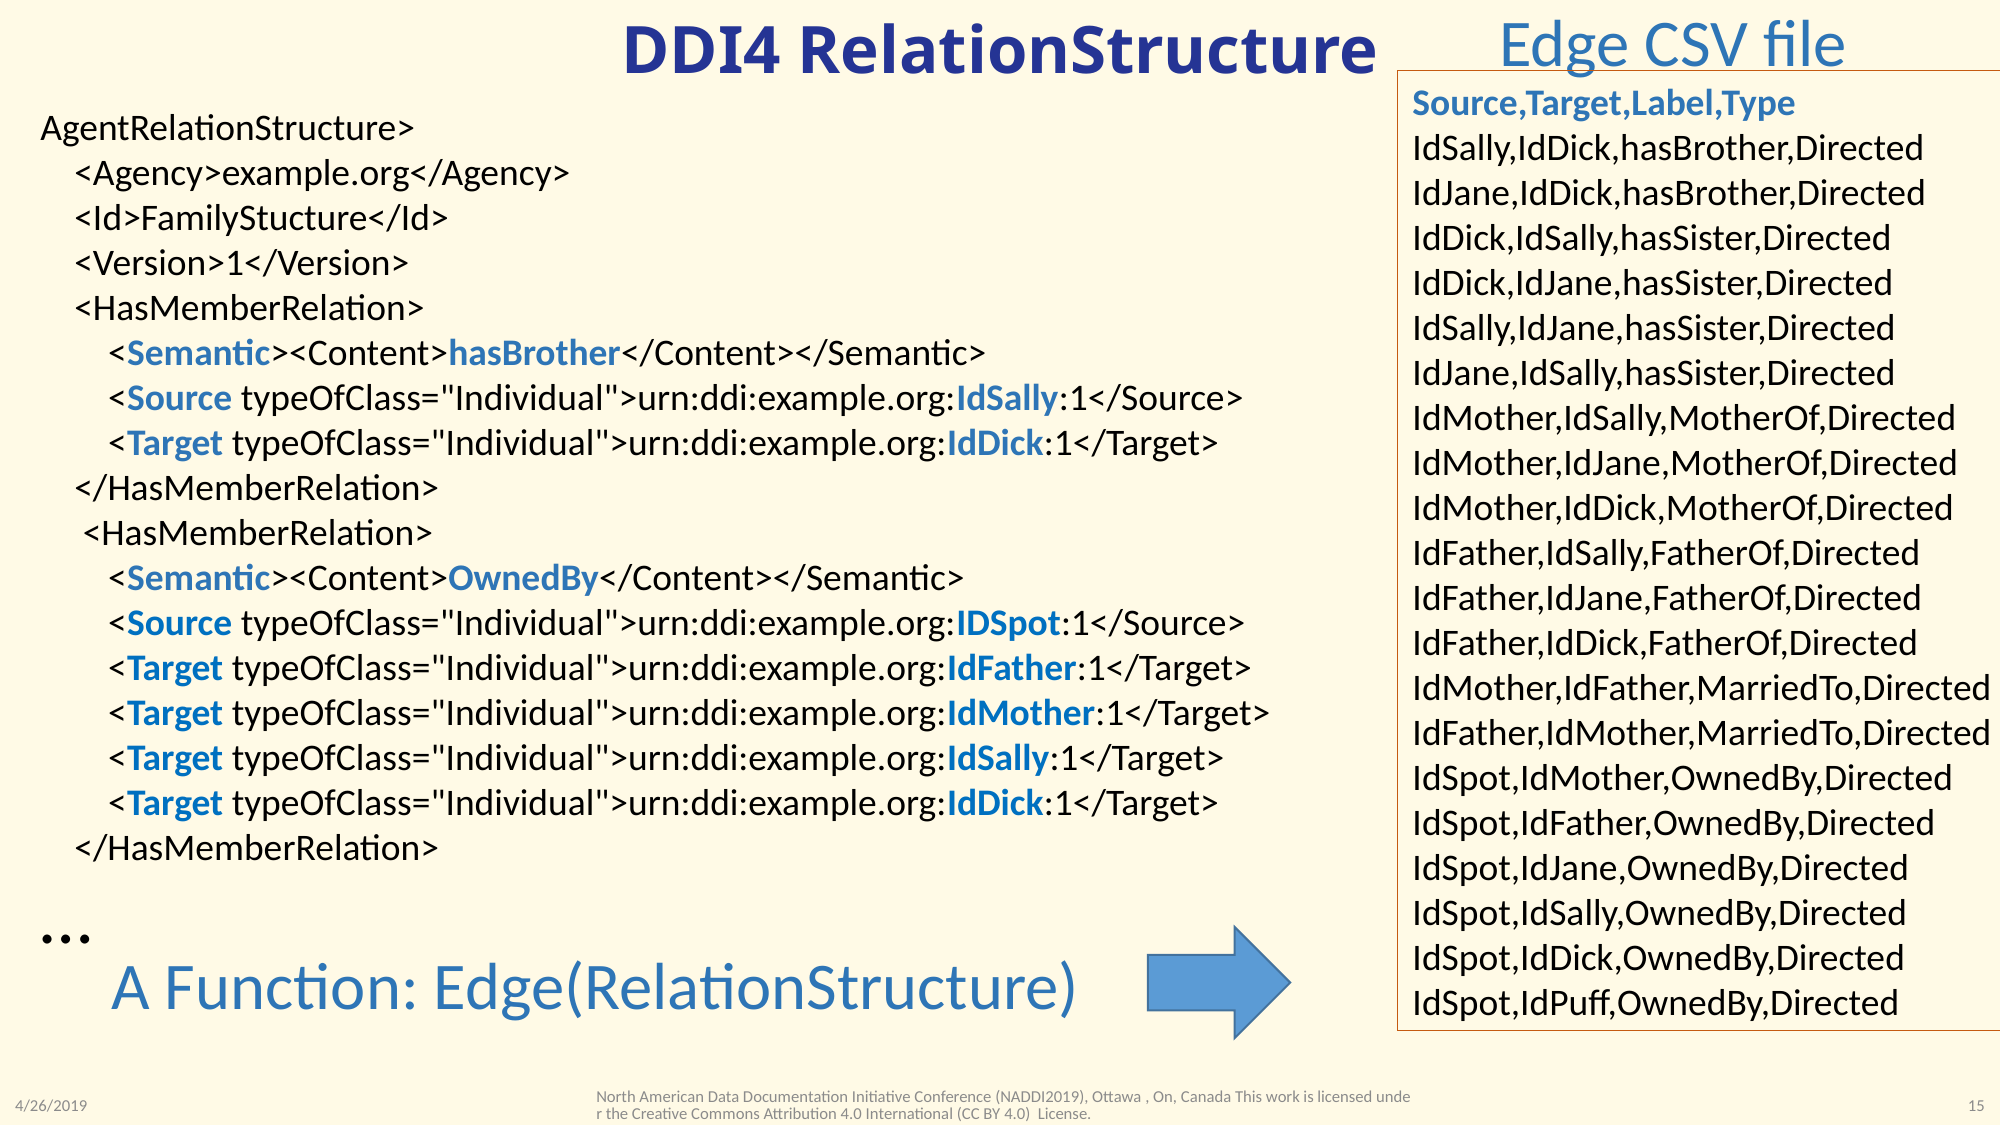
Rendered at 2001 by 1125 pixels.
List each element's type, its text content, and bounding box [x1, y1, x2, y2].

footer North American Data Documentation Initiative Conference (NADDI2019), Ottawa , On, Canada This work is licensed under the Creative Commons Attribution 4.0 International (CC BY 4.0) License. [581, 1066, 1430, 1125]
text_box AgentRelationStructure> <Agency>example.org</Agency> <Id>FamilyStucture</Id> <Version>1</Version> <HasMemberRelation> <Semantic><Content>hasBrother</Content></Semantic> <Source typeOfClass="Individual">urn:ddi:example.org:IdSally:1</Source> <Target typeOfClass="Individual">urn:ddi:example.org:IdDick:1</Target> </HasMemberRelation> <HasMemberRelation> <Semantic><Content>OwnedBy</Content></Semantic> <Source typeOfClass="Individual">urn:ddi:example.org:IDSpot:1</Source> <Target typeOfClass="Individual">urn:ddi:example.org:IdFather:1</Target> <Target typeOfClass="Individual">urn:ddi:example.org:IdMother:1</Target> <Target typeOfClass="Individual">urn:ddi:example.org:IdSally:1</Target> <Target typeOfClass="Individual">urn:ddi:example.org:IdDick:1</Target> </HasMemberRelation> … [25, 95, 1286, 966]
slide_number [0, 1085, 450, 1125]
text_box A Function: Edge(RelationStructure) [96, 935, 1095, 1030]
slide_number 15 [1550, 1085, 2000, 1125]
text_box [1146, 924, 1292, 1041]
text_box Source,Target,Label,Type IdSally,IdDick,hasBrother,Directed IdJane,IdDick,hasBrother,Directed IdDick,IdSally,hasSister,Directed IdDick,IdJane,hasSister,Directed IdSally,IdJane,hasSister,Directed IdJane,IdSally,hasSister,Directed IdMother,IdSally,MotherOf,Directed IdMother,IdJane,MotherOf,Directed IdMother,IdDick,MotherOf,Directed IdFather,IdSally,FatherOf,Directed IdFather,IdJane,FatherOf,Directed IdFather,IdDick,FatherOf,Directed IdMother,IdFather,MarriedTo,Directed IdFather,IdMother,MarriedTo,Directed IdSpot,IdMother,OwnedBy,Directed IdSpot,IdFather,OwnedBy,Directed IdSpot,IdJane,OwnedBy,Directed IdSpot,IdSally,OwnedBy,Directed IdSpot,IdDick,OwnedBy,Directed IdSpot,IdPuff,OwnedBy,Directed [1397, 70, 2000, 1031]
text_box Edge CSV file [1484, 0, 1862, 70]
title DDI4 RelationStructure [137, 9, 1484, 96]
